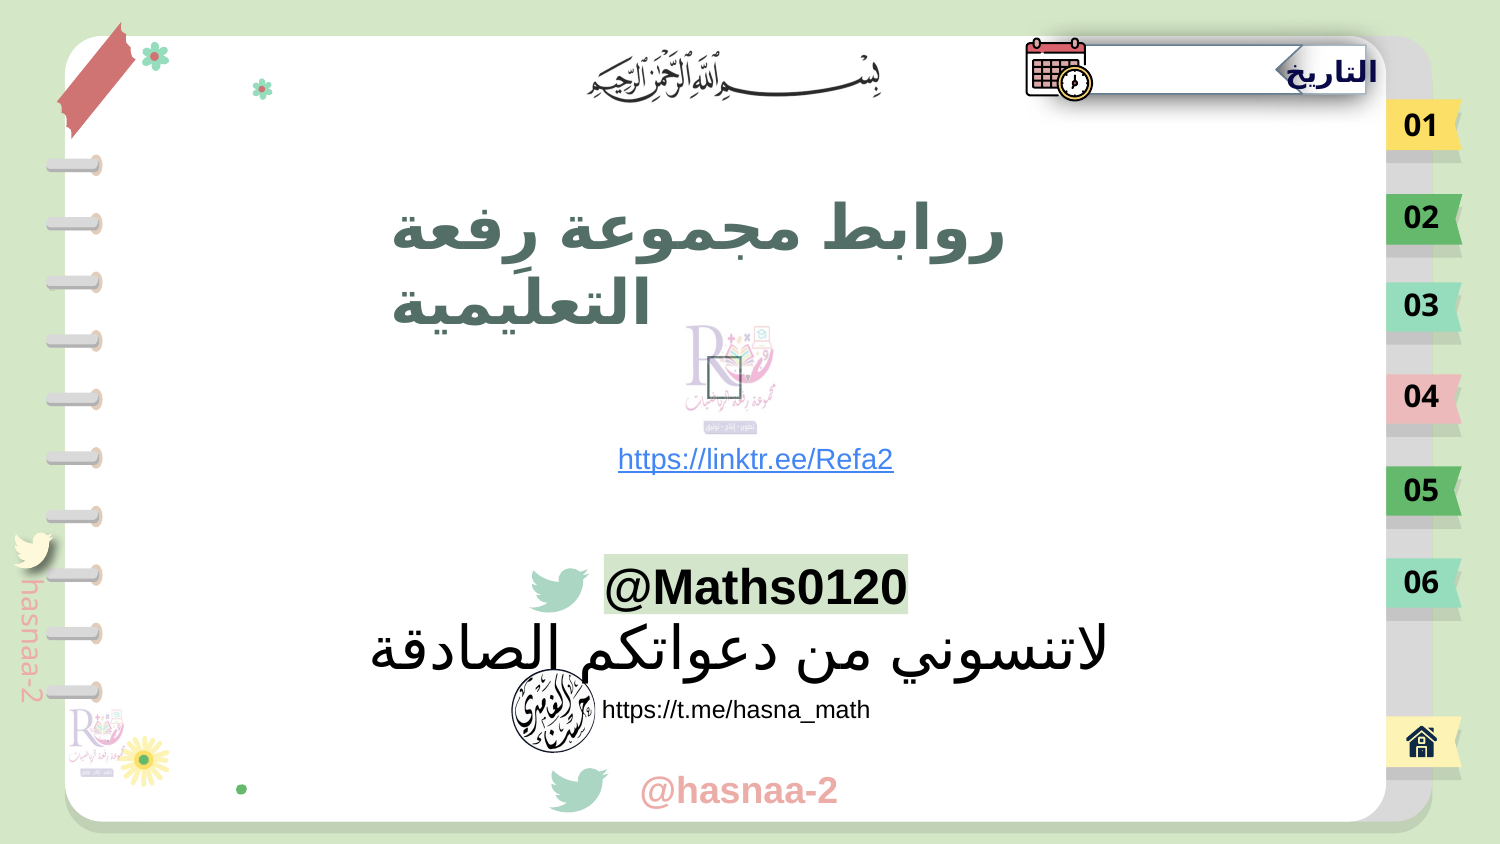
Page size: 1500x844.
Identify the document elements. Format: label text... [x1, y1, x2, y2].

text_box 02 [1380, 189, 1463, 250]
text_box روابط مجموعة رِفعة التعليمية 🔻 [390, 187, 1077, 413]
text_box 03 [1380, 277, 1463, 338]
picture [67, 687, 138, 778]
picture [682, 289, 797, 437]
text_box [1405, 725, 1438, 758]
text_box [454, 439, 1026, 828]
text_box 04 [1380, 368, 1463, 429]
picture [553, 47, 914, 114]
text_box 01 [1380, 97, 1463, 157]
text_box 06 [1380, 554, 1463, 615]
text_box 05 [1380, 462, 1463, 523]
